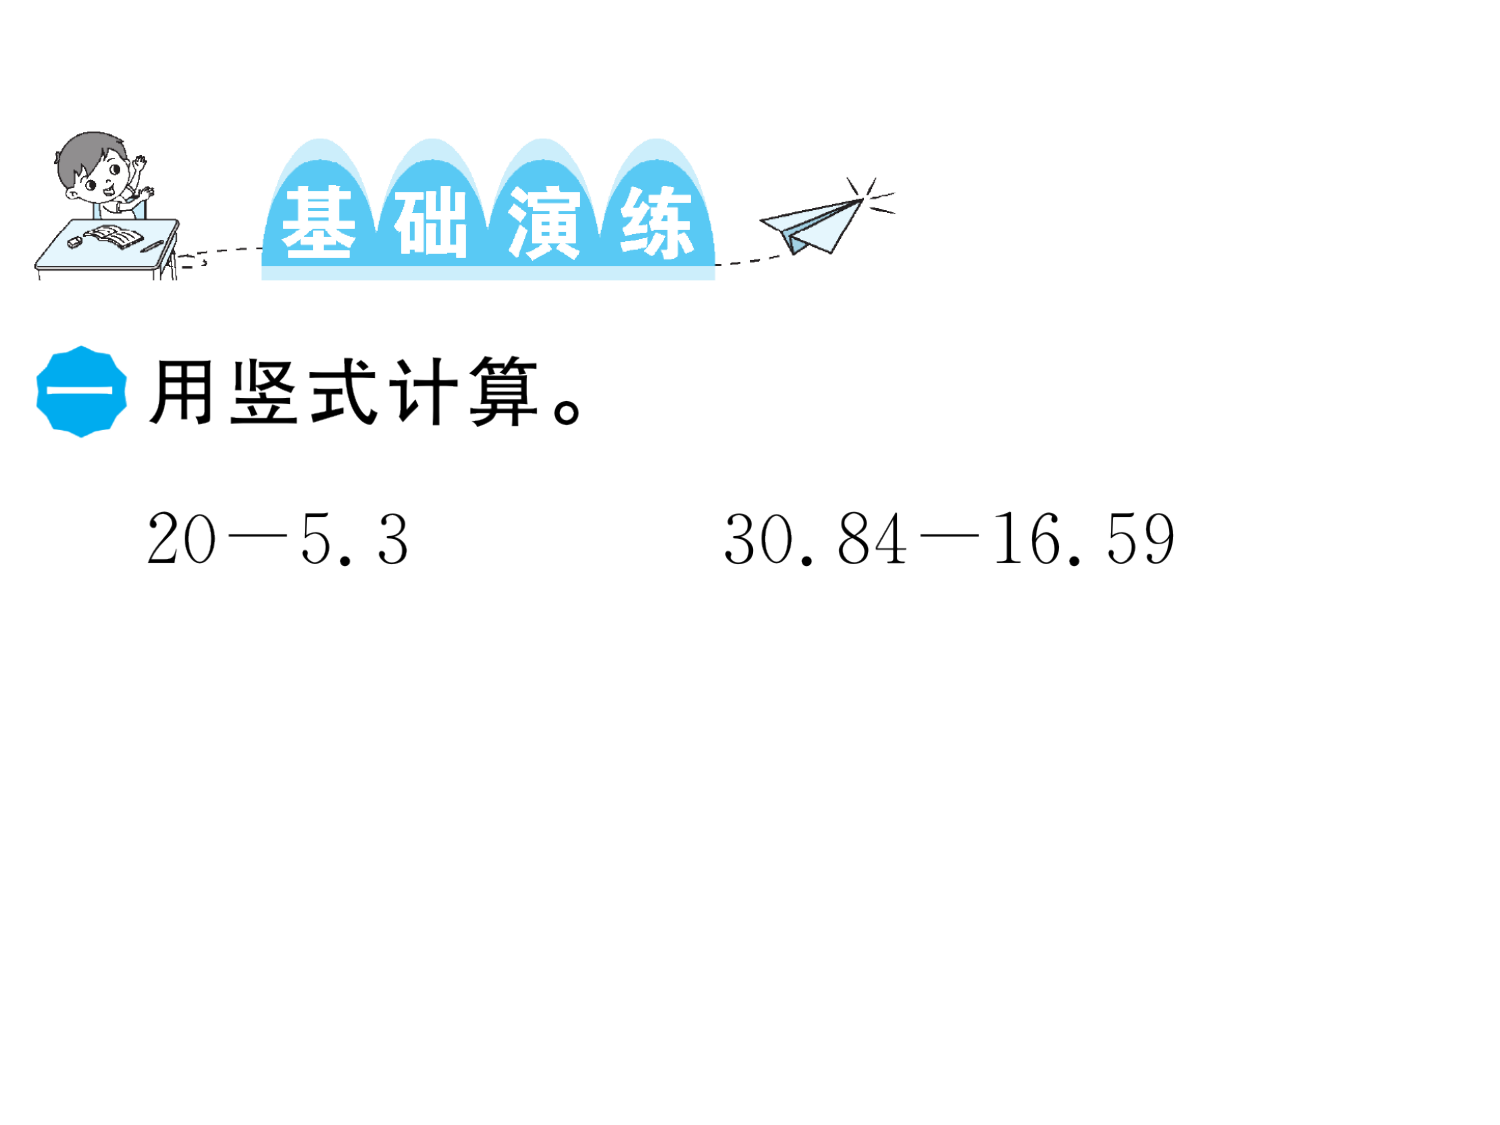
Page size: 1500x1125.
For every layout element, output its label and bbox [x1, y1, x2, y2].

picture [29, 101, 1447, 1000]
